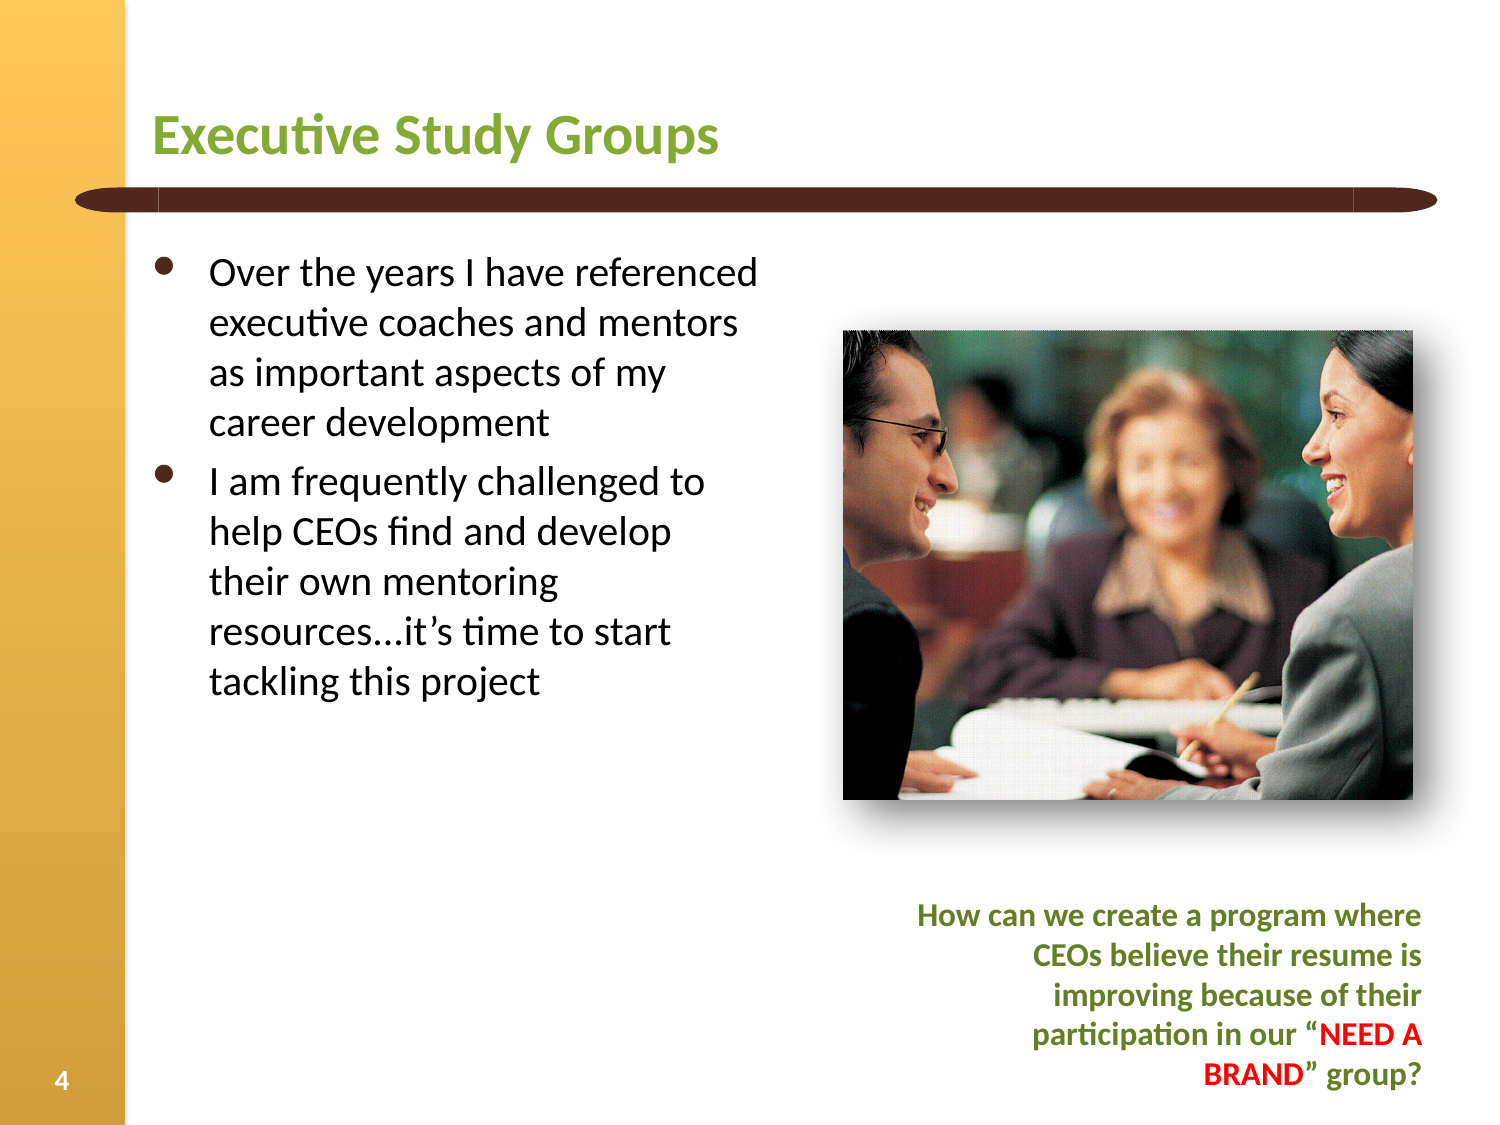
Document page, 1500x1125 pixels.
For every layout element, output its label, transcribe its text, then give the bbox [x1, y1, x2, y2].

slide_number 4 [13, 1023, 111, 1105]
title Thanks for the day! [0, 154, 125, 158]
title Executive Study Groups [137, 24, 1438, 176]
picture [843, 330, 1413, 801]
list Over the years I have referenced executive coaches and mentors as important aspects of my career development I am frequently challenged to help CEOs find and develop their own mentoring resources...it’s time to start tackling this project [137, 237, 776, 999]
list How can we create a program where CEOs believe their resume is improving because of their participation in our “NEED A BRAND” group? [862, 924, 1438, 1101]
